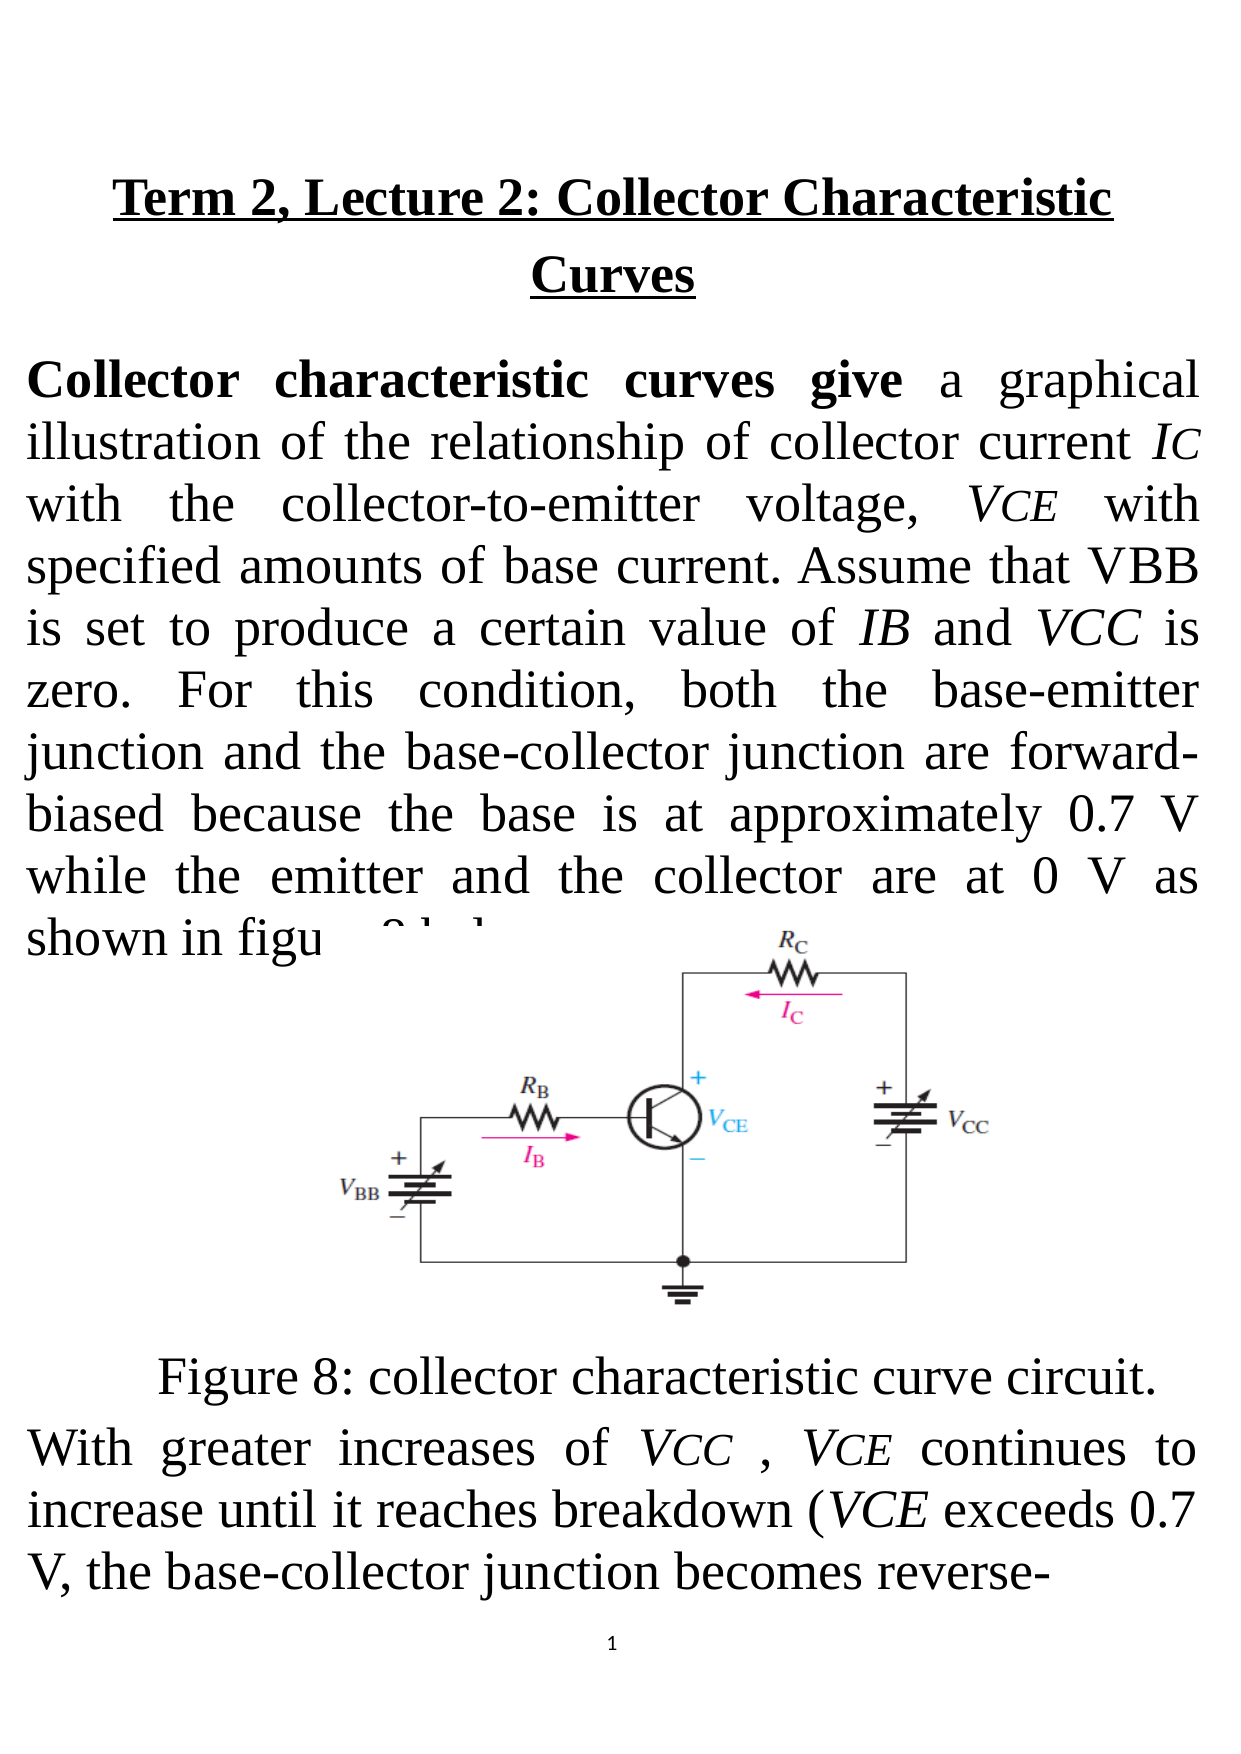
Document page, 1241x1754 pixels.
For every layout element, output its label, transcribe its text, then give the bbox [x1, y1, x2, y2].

text_box Term 2, Lecture 2: Collector Characteristic Curves [108, 160, 1119, 302]
text_box Figure 8: collector characteristic curve circuit. [157, 1340, 854, 1381]
text_box Collector characteristic curves give a graphical illustration of the relationship of collector current Ic with the collector-to-emitter voltage, Vce with specified amounts of base current. Assume that Vbb is set to produce a certain value of Ib and Vcc is zero. For this condition, both the base-emitter junction and the base-collector junction are forward-biased because the base is at approximately 0.7 V while the emitter and the collector are at 0 V as shown in figure 8 below: [26, 346, 1201, 977]
text_box 1 [606, 1628, 622, 1649]
text_box With greater increases of Vcc , Vce continues to increase until it reaches breakdown (Vce exceeds 0.7 V, the base-collector junction becomes reverse- [27, 1414, 1198, 1595]
picture [320, 926, 1002, 1306]
